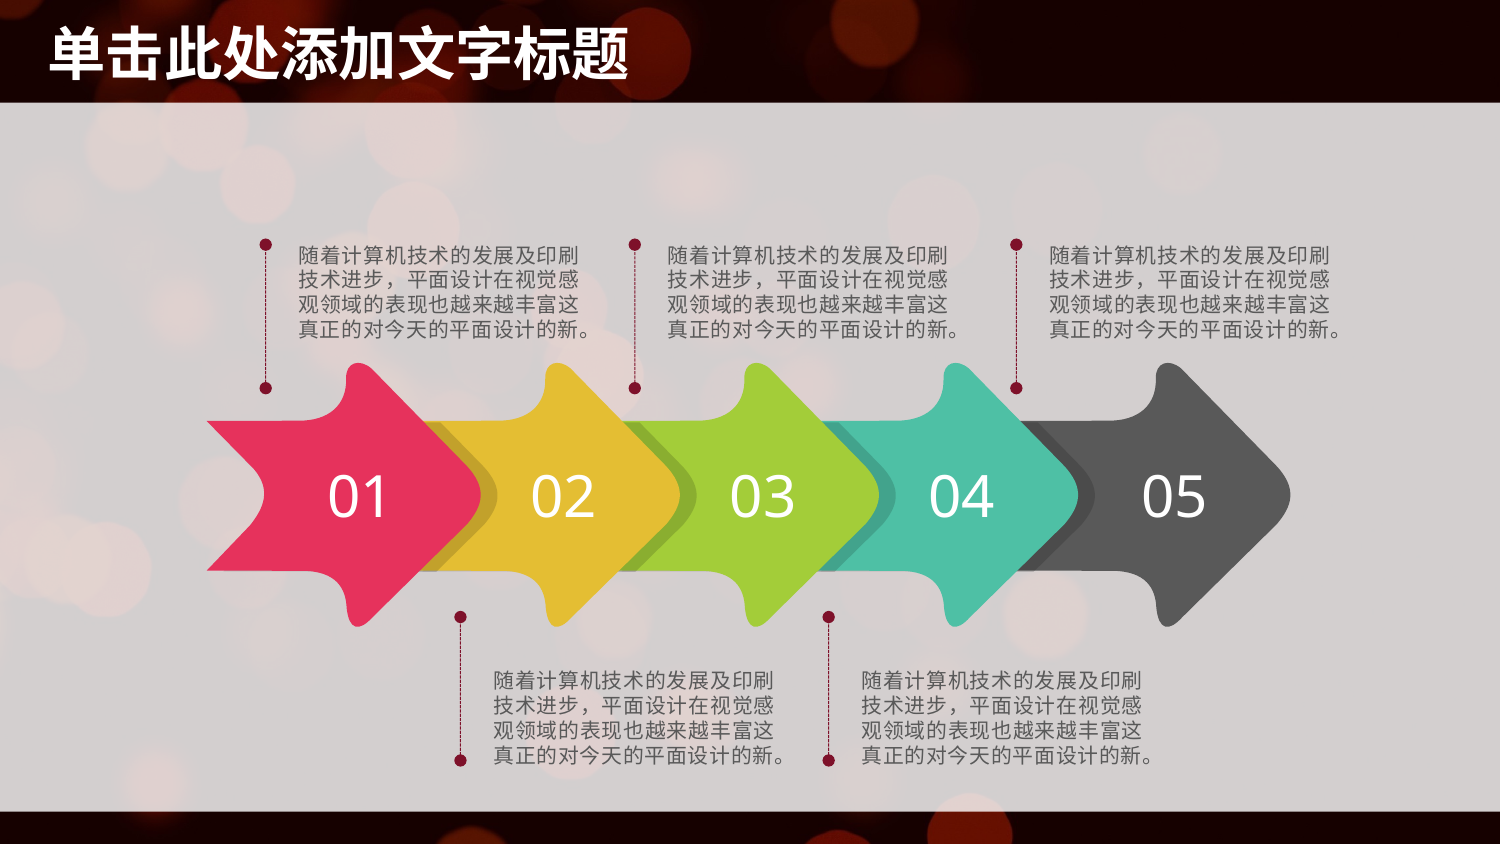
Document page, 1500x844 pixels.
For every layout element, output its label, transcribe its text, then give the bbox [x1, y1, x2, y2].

text_box 随着计算机技术的发展及印刷技术进步，平面设计在视觉感观领域的表现也越来越丰富这真正的对今天的平面设计的新。 [283, 234, 595, 350]
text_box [498, 362, 697, 628]
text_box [206, 362, 498, 628]
text_box 随着计算机技术的发展及印刷技术进步，平面设计在视觉感观领域的表现也越来越丰富这真正的对今天的平面设计的新。 [478, 660, 790, 775]
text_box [697, 362, 897, 628]
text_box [897, 362, 1096, 628]
picture [0, 812, 1500, 844]
text_box 随着计算机技术的发展及印刷技术进步，平面设计在视觉感观领域的表现也越来越丰富这真正的对今天的平面设计的新。 [652, 234, 964, 350]
picture [0, 0, 1500, 102]
text_box 随着计算机技术的发展及印刷技术进步，平面设计在视觉感观领域的表现也越来越丰富这真正的对今天的平面设计的新。 [1034, 234, 1345, 350]
text_box 随着计算机技术的发展及印刷技术进步，平面设计在视觉感观领域的表现也越来越丰富这真正的对今天的平面设计的新。 [846, 660, 1158, 775]
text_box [1096, 362, 1291, 628]
